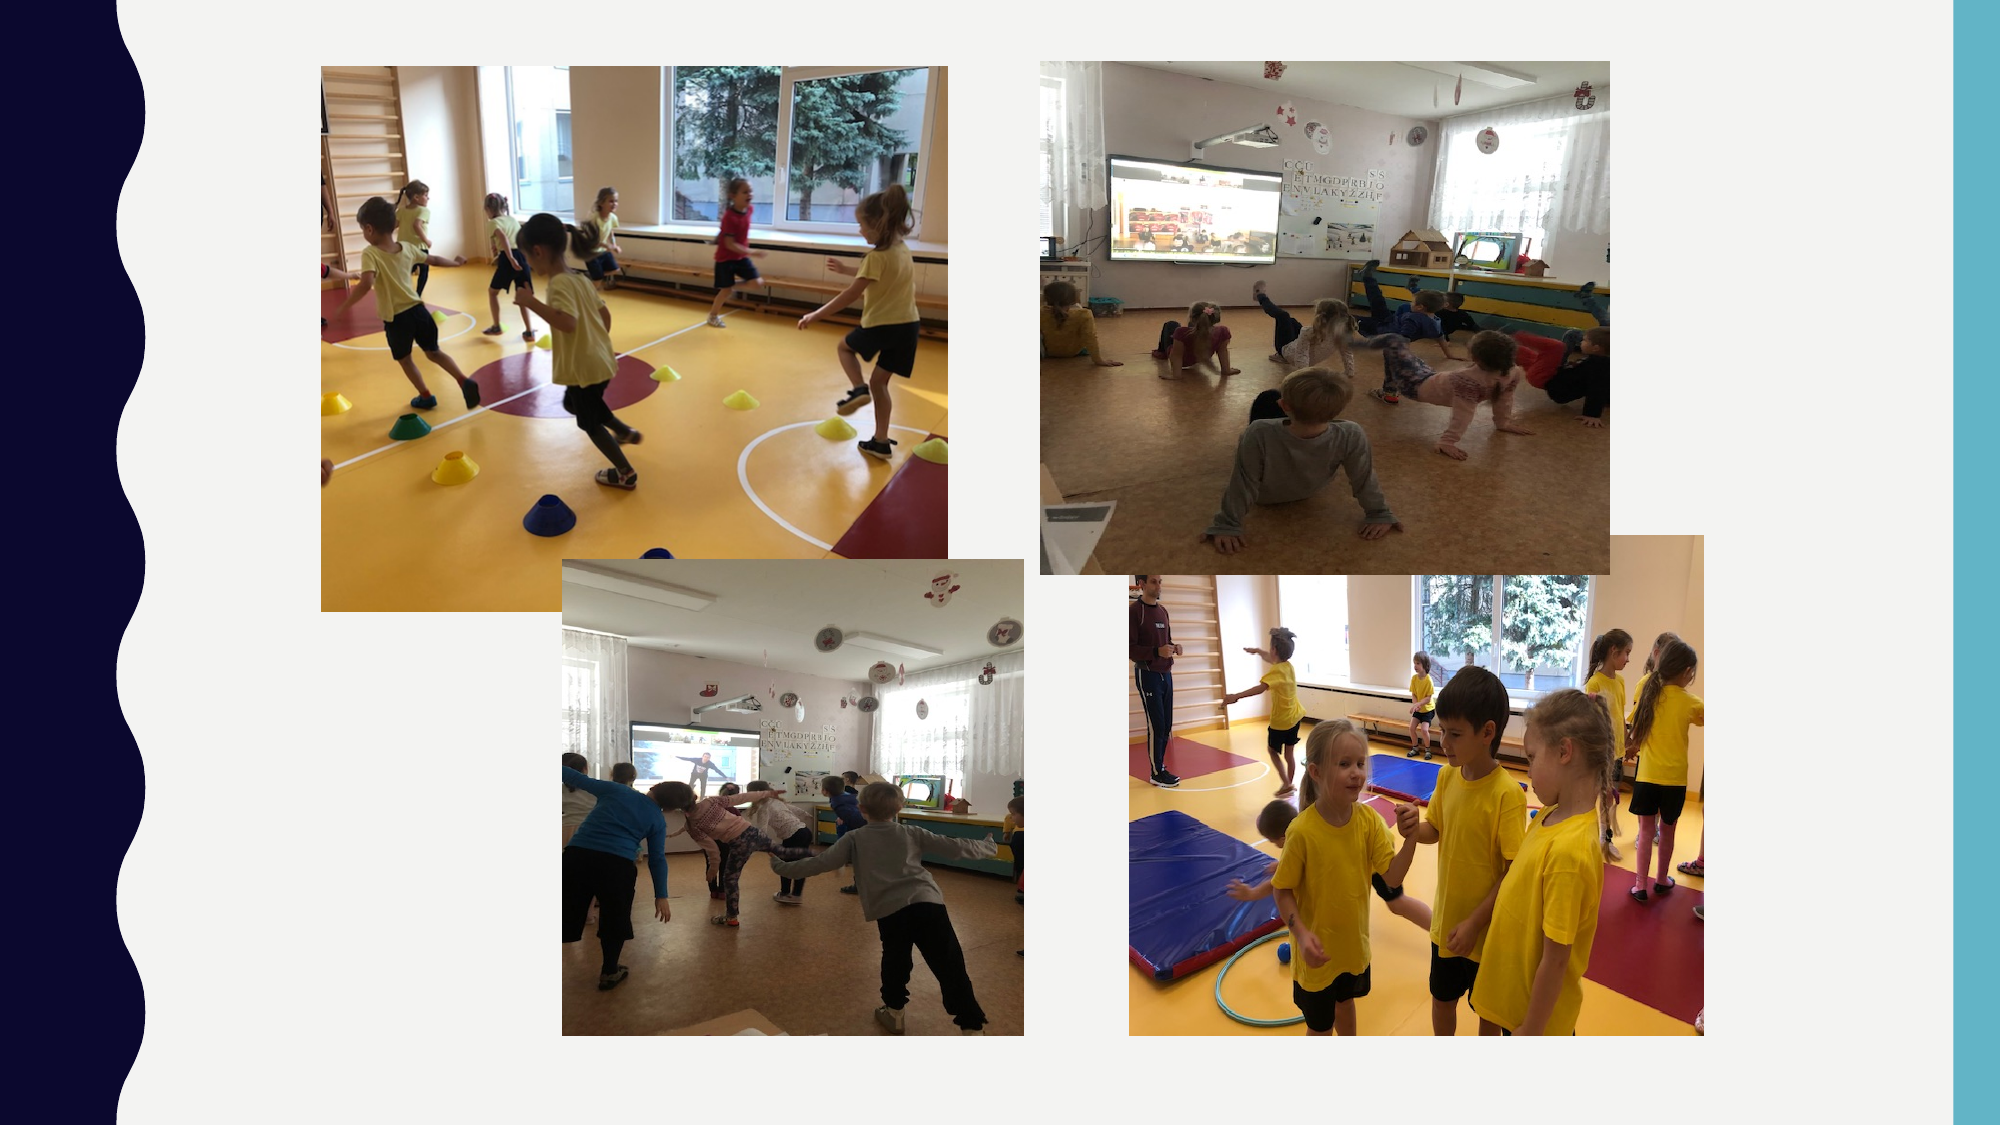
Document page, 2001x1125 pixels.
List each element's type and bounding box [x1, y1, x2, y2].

picture [1039, 61, 1704, 1036]
picture [321, 66, 1024, 1036]
